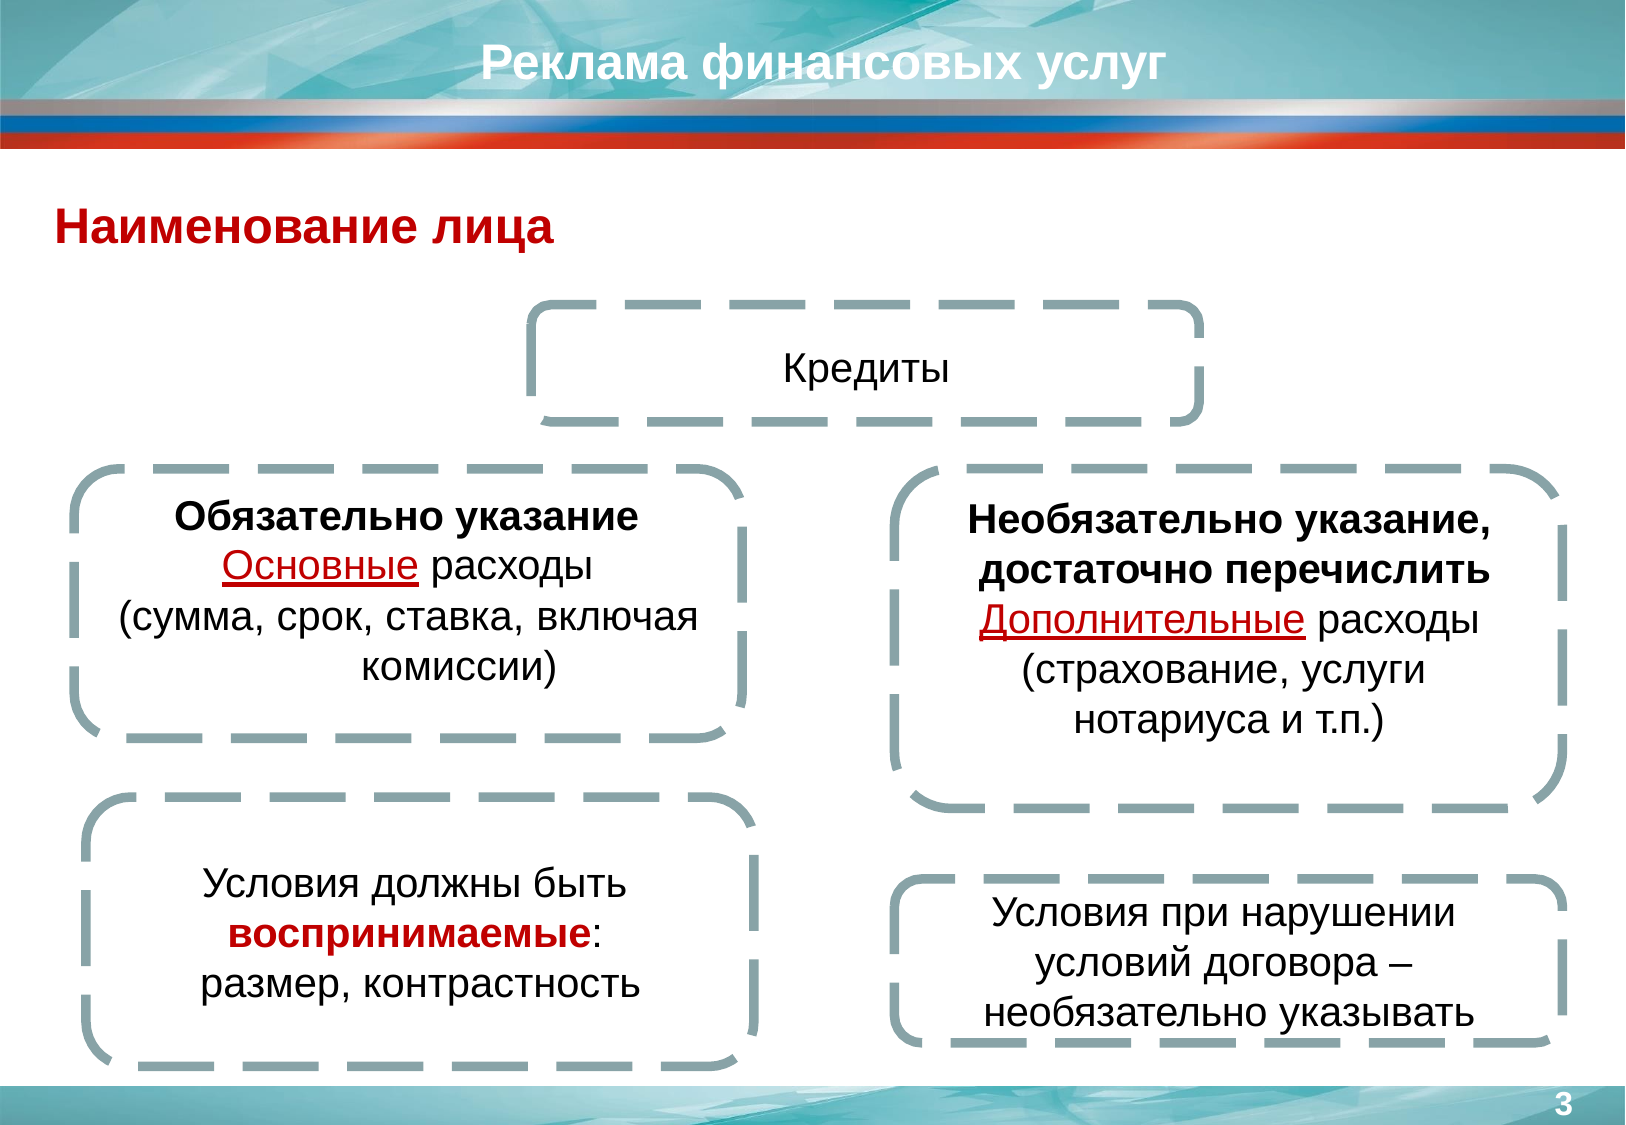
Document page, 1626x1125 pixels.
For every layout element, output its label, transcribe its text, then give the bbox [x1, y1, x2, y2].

text_box [894, 468, 1563, 809]
picture [0, 0, 1625, 149]
text_box Условия при нарушении условий договора – необязательно указывать [978, 882, 1480, 1035]
text_box [85, 797, 754, 1067]
text_box [531, 304, 1200, 422]
text_box 3 [1550, 1083, 1621, 1123]
text_box Необязательно указание, достаточно перечислить Дополнительные расходы (страхование, услуги нотариуса и т.п.) [963, 489, 1494, 742]
title Реклама финансовых услуг [478, 27, 1175, 218]
text_box Условия должны быть воспринимаемые: размер, контрастность [197, 853, 643, 1006]
text_box Обязательно указание Основные расходы (сумма, срок, ставка, включая комиссии) [116, 486, 700, 689]
text_box [74, 468, 743, 739]
text_box [894, 878, 1563, 1043]
text_box Наименование лица Кредиты [52, 191, 951, 391]
picture [0, 1086, 1625, 1125]
